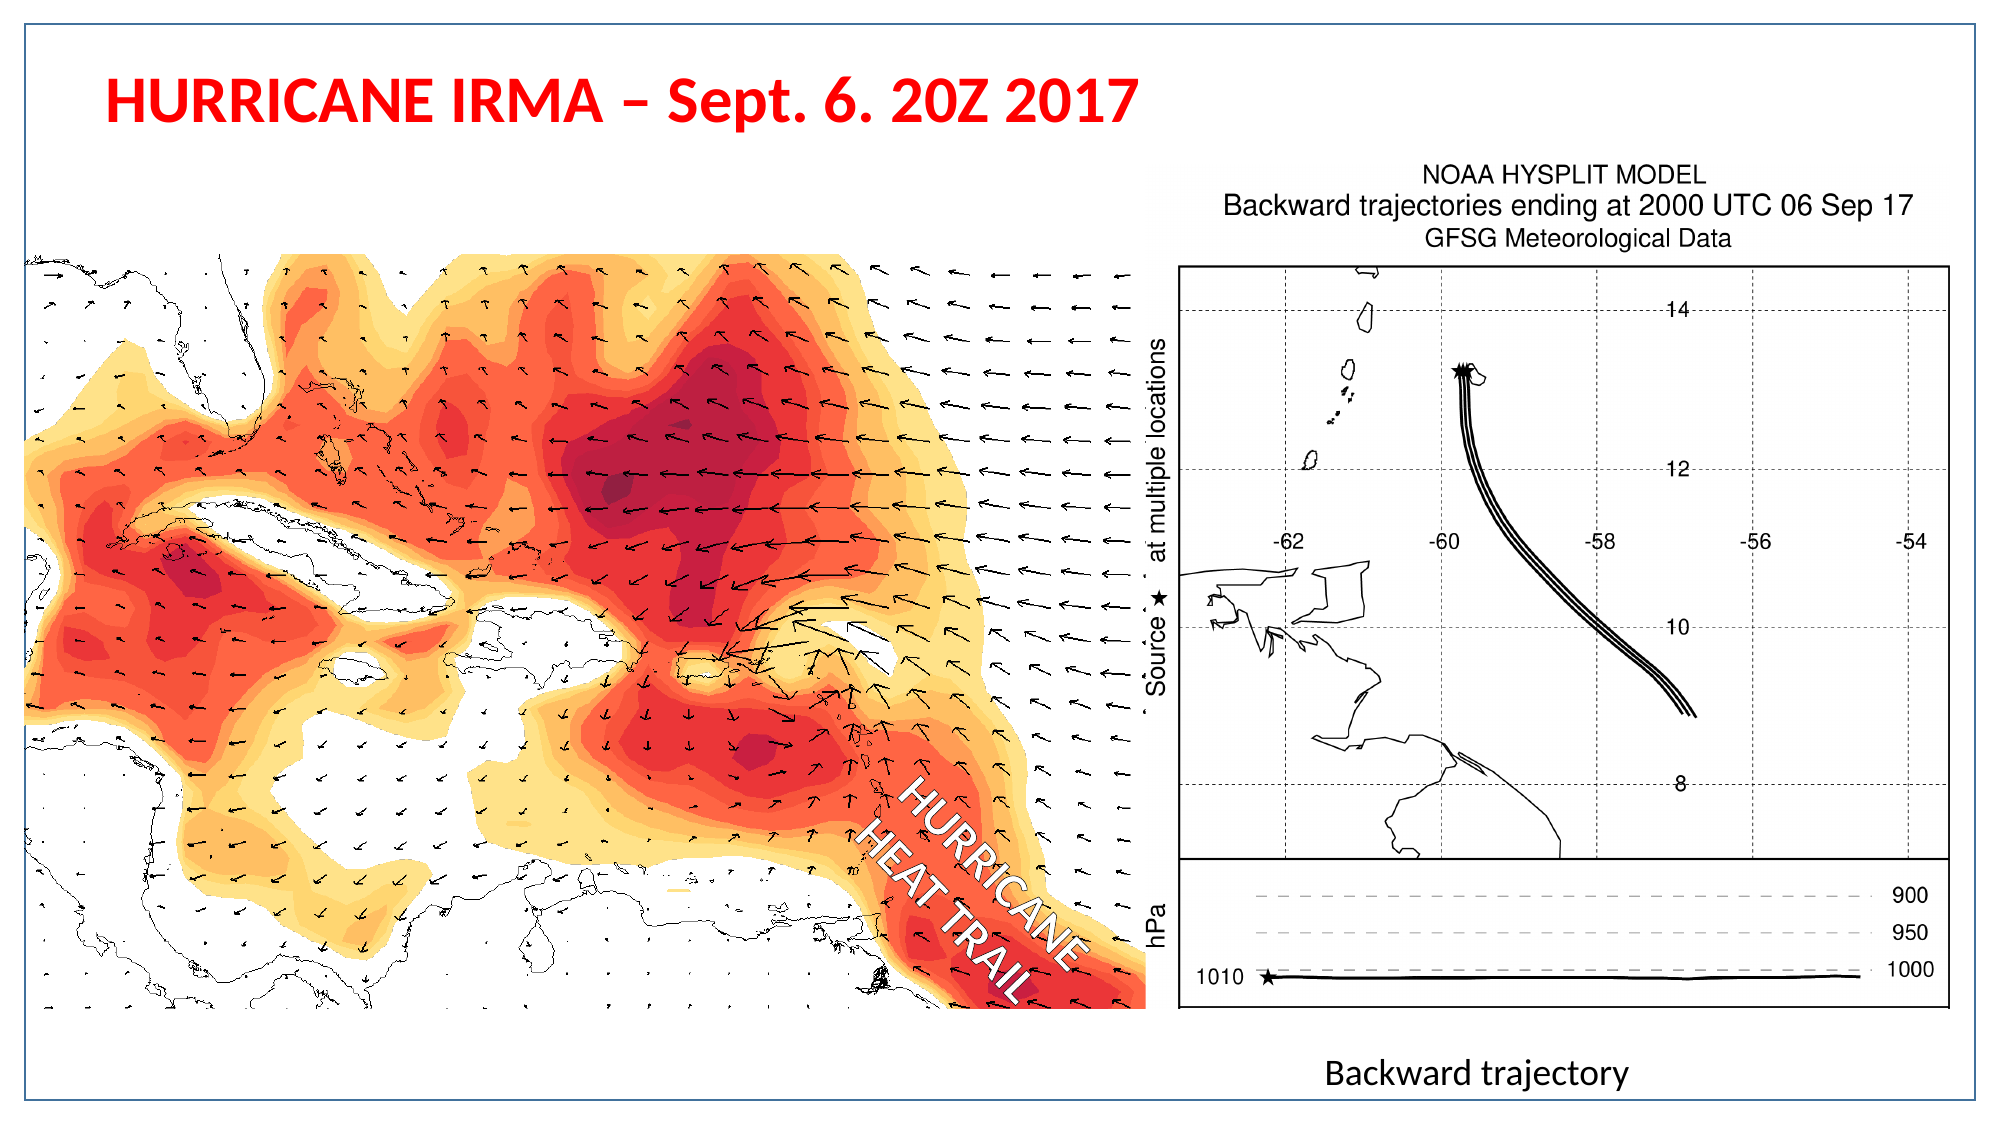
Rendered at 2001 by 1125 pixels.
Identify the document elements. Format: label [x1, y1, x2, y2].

picture [24, 23, 1976, 1102]
text_box [24, 254, 1256, 1101]
